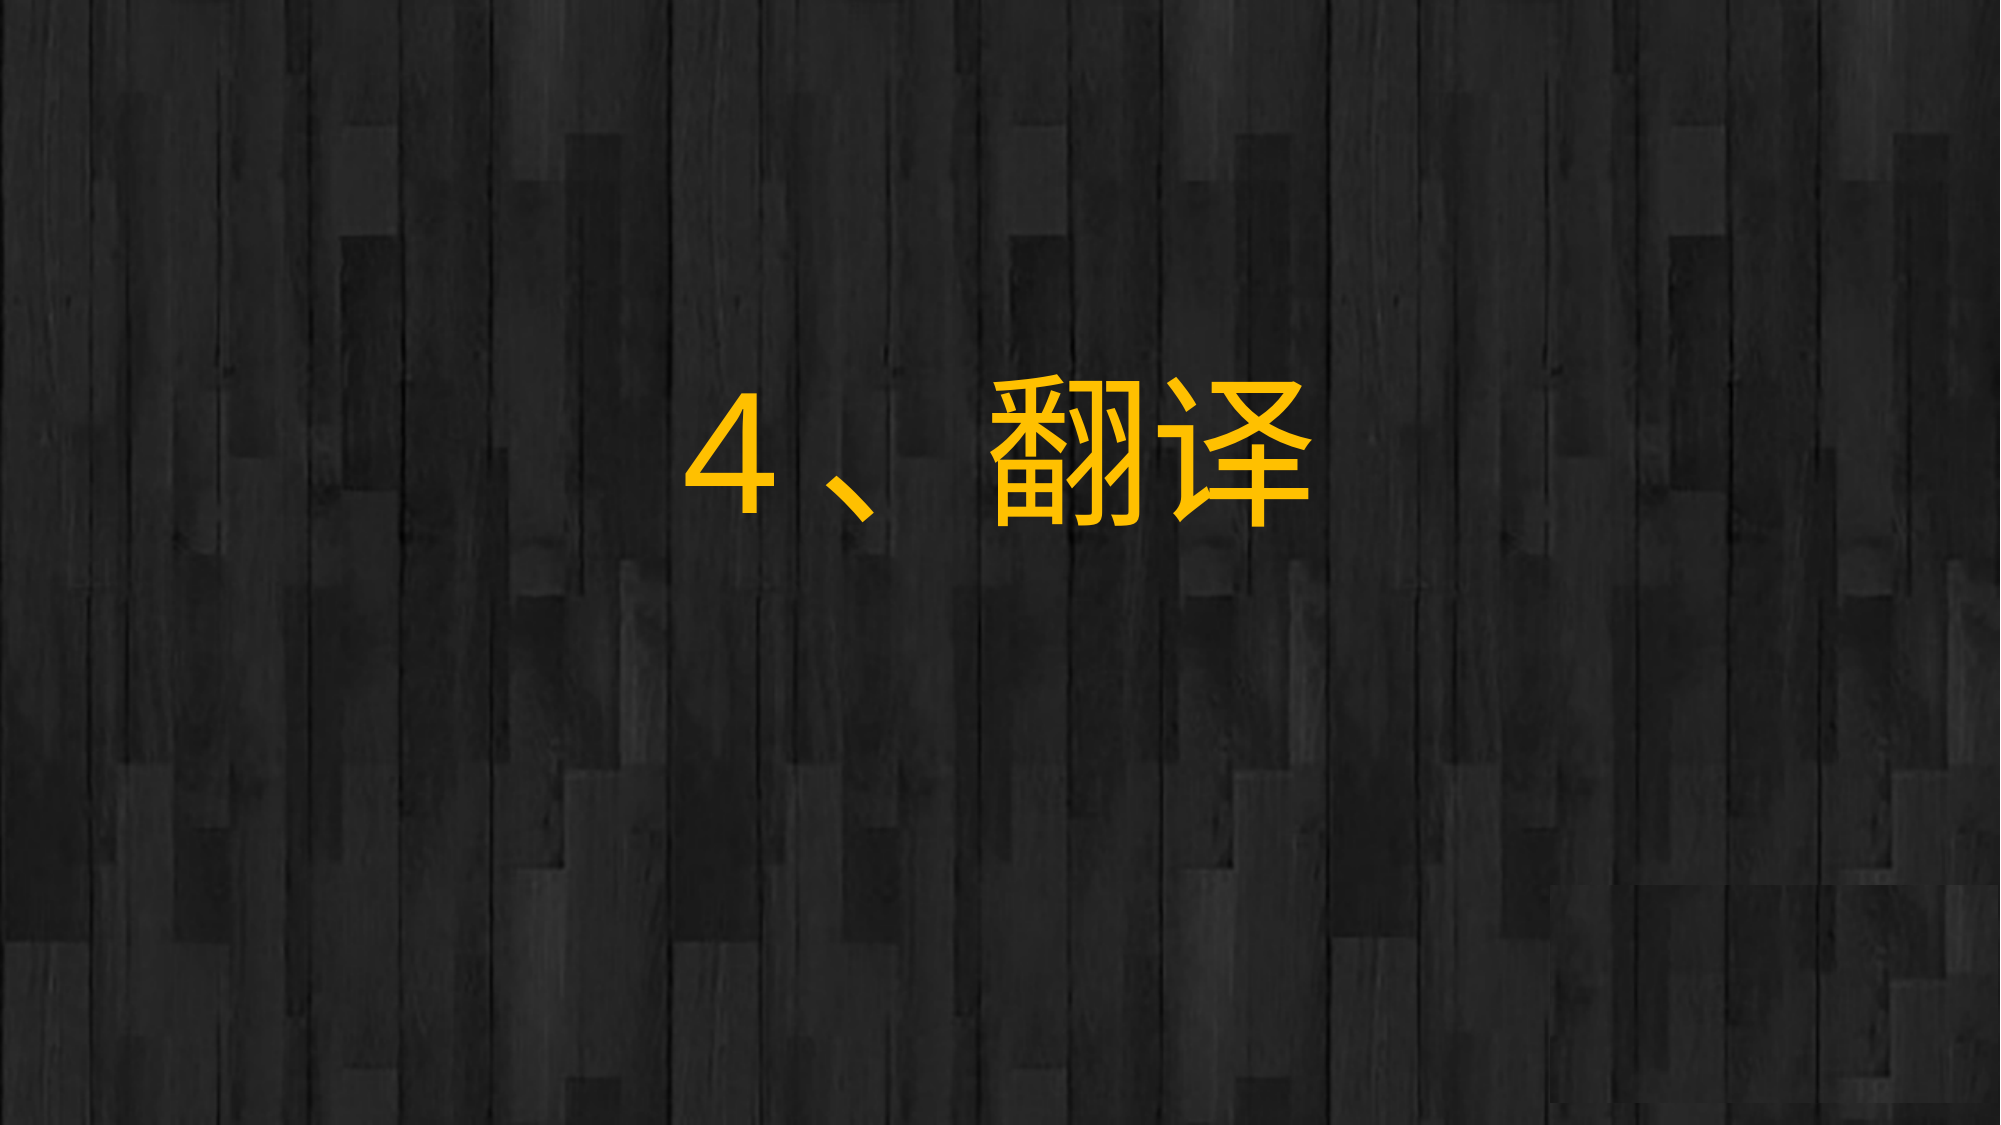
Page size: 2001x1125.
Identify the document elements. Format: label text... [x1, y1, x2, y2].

picture [0, 0, 2000, 1125]
title 4、翻译 [249, 264, 1750, 656]
